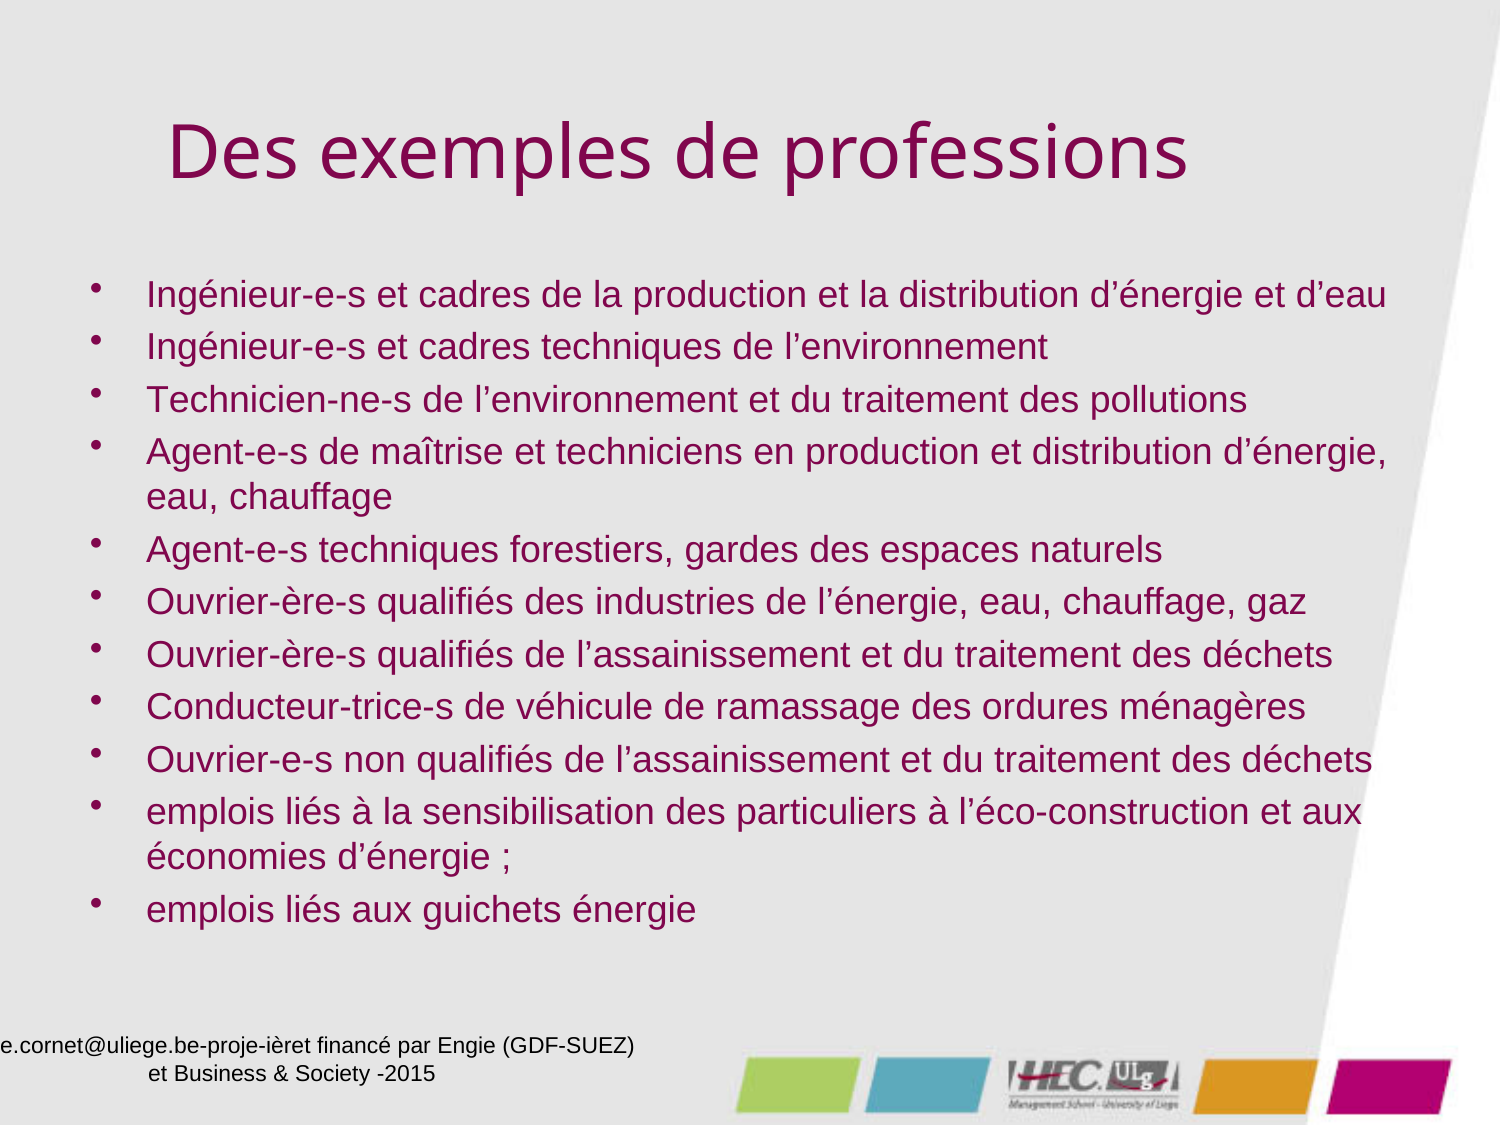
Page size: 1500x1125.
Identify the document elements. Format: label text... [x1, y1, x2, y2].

footer Annie.cornet@uliege.be-proje-ièret financé par Engie (GDF-SUEZ) et Business & Society -2015 [0, 1022, 656, 1102]
picture [0, 0, 1500, 1125]
list Ingénieur-e-s et cadres de la production et la distribution d’énergie et d’eau Ingénieur-e-s et cadres techniques de l’environnement Technicien-ne-s de l’environnement et du traitement des pollutions Agent-e-s de maîtrise et techniciens en production et distribution d’énergie, eau, chauffage Agent-e-s techniques forestiers, gardes des espaces naturels Ouvrier-ère-s qualifiés des industries de l’énergie, eau, chauffage, gaz Ouvrier-ère-s qualifiés de l’assainissement et du traitement des déchets Conducteur-trice-s de véhicule de ramassage des ordures ménagères Ouvrier-e-s non qualifiés de l’assainissement et du traitement des déchets emplois liés à la sensibilisation des particuliers à l’éco-construction et aux économies d’énergie ; emplois liés aux guichets énergie [75, 262, 1425, 1005]
title Des exemples de professions [3, 54, 1354, 243]
